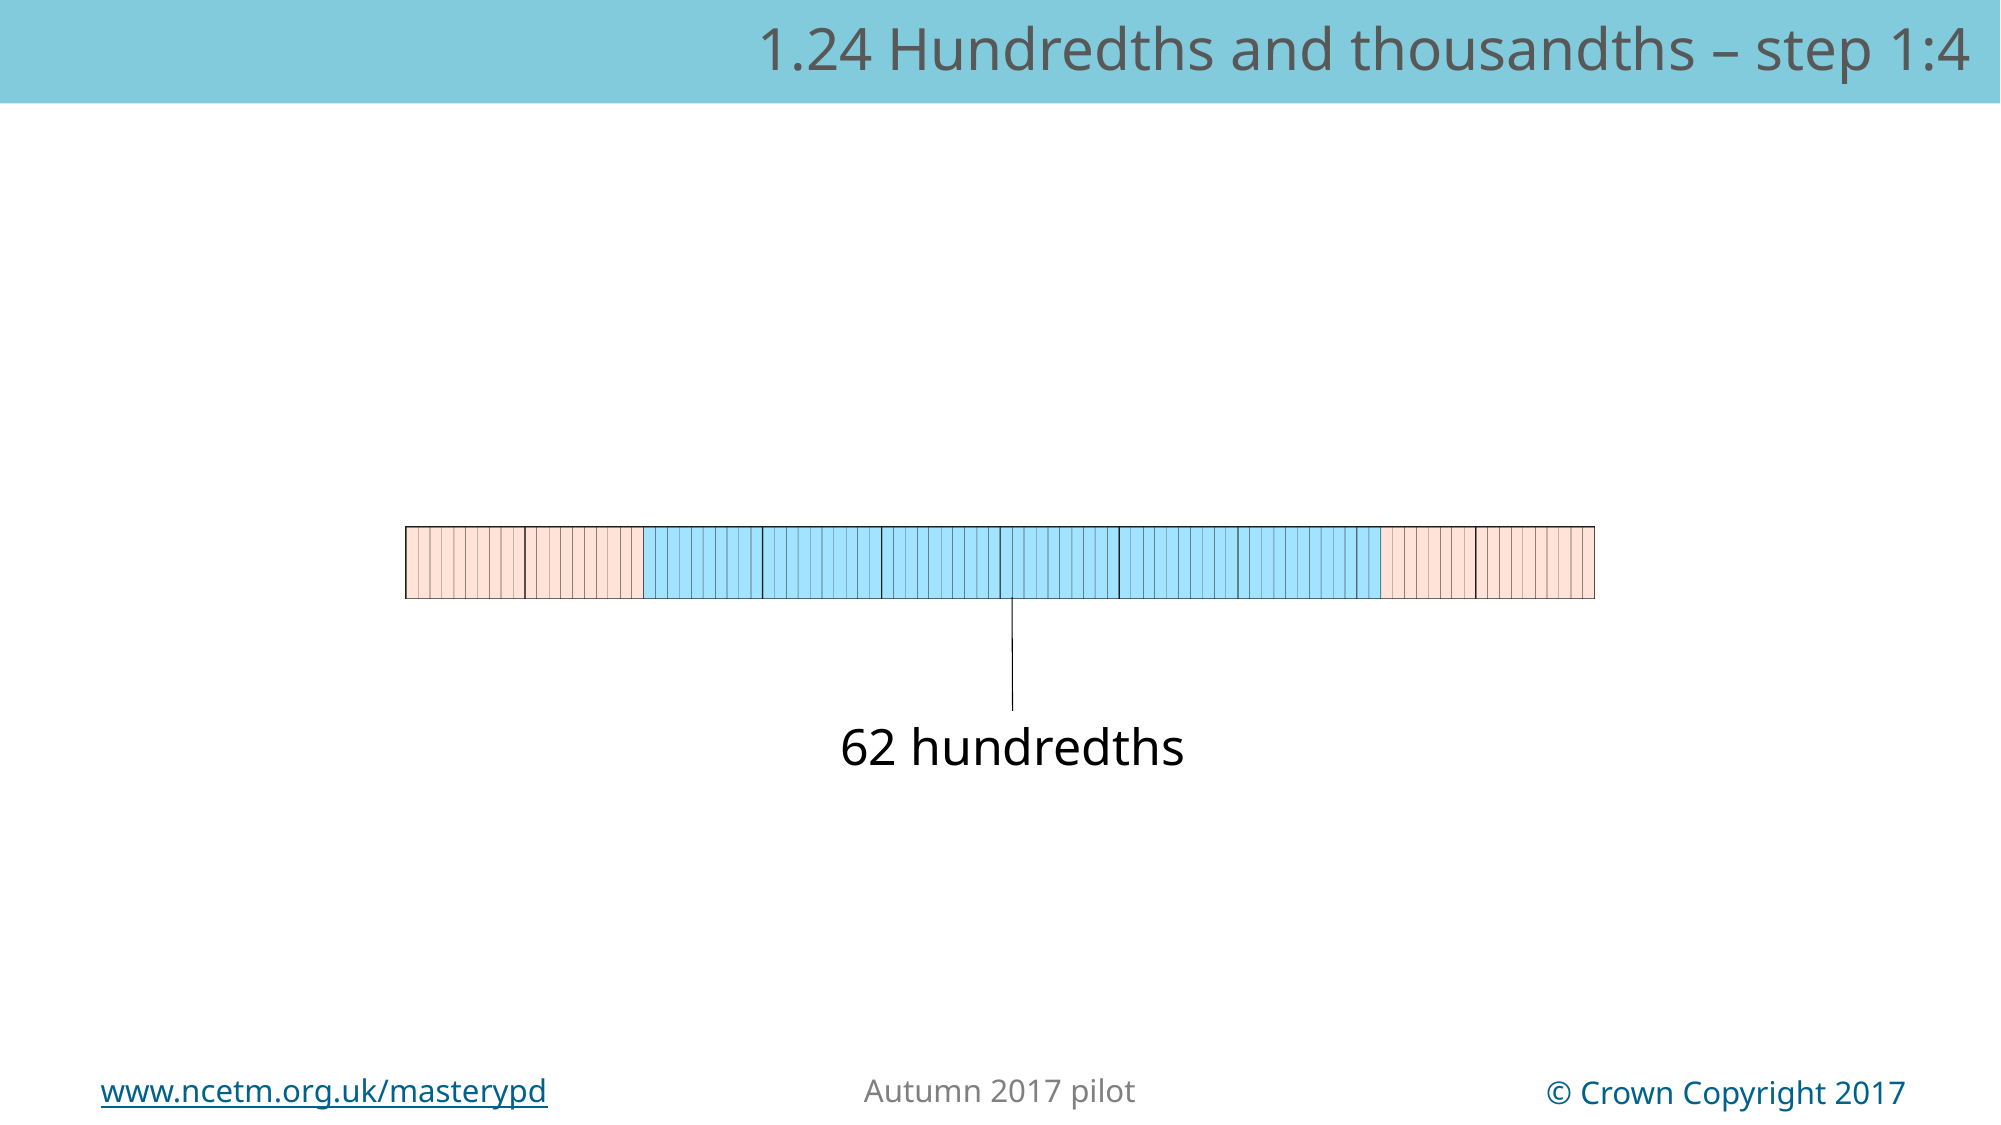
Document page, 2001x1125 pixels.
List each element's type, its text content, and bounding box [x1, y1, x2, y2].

list 1.24 Hundredths and thousandths – step 1:4 [0, 0, 2000, 104]
text_box 62 hundredths [796, 708, 1229, 784]
picture [405, 526, 1595, 599]
